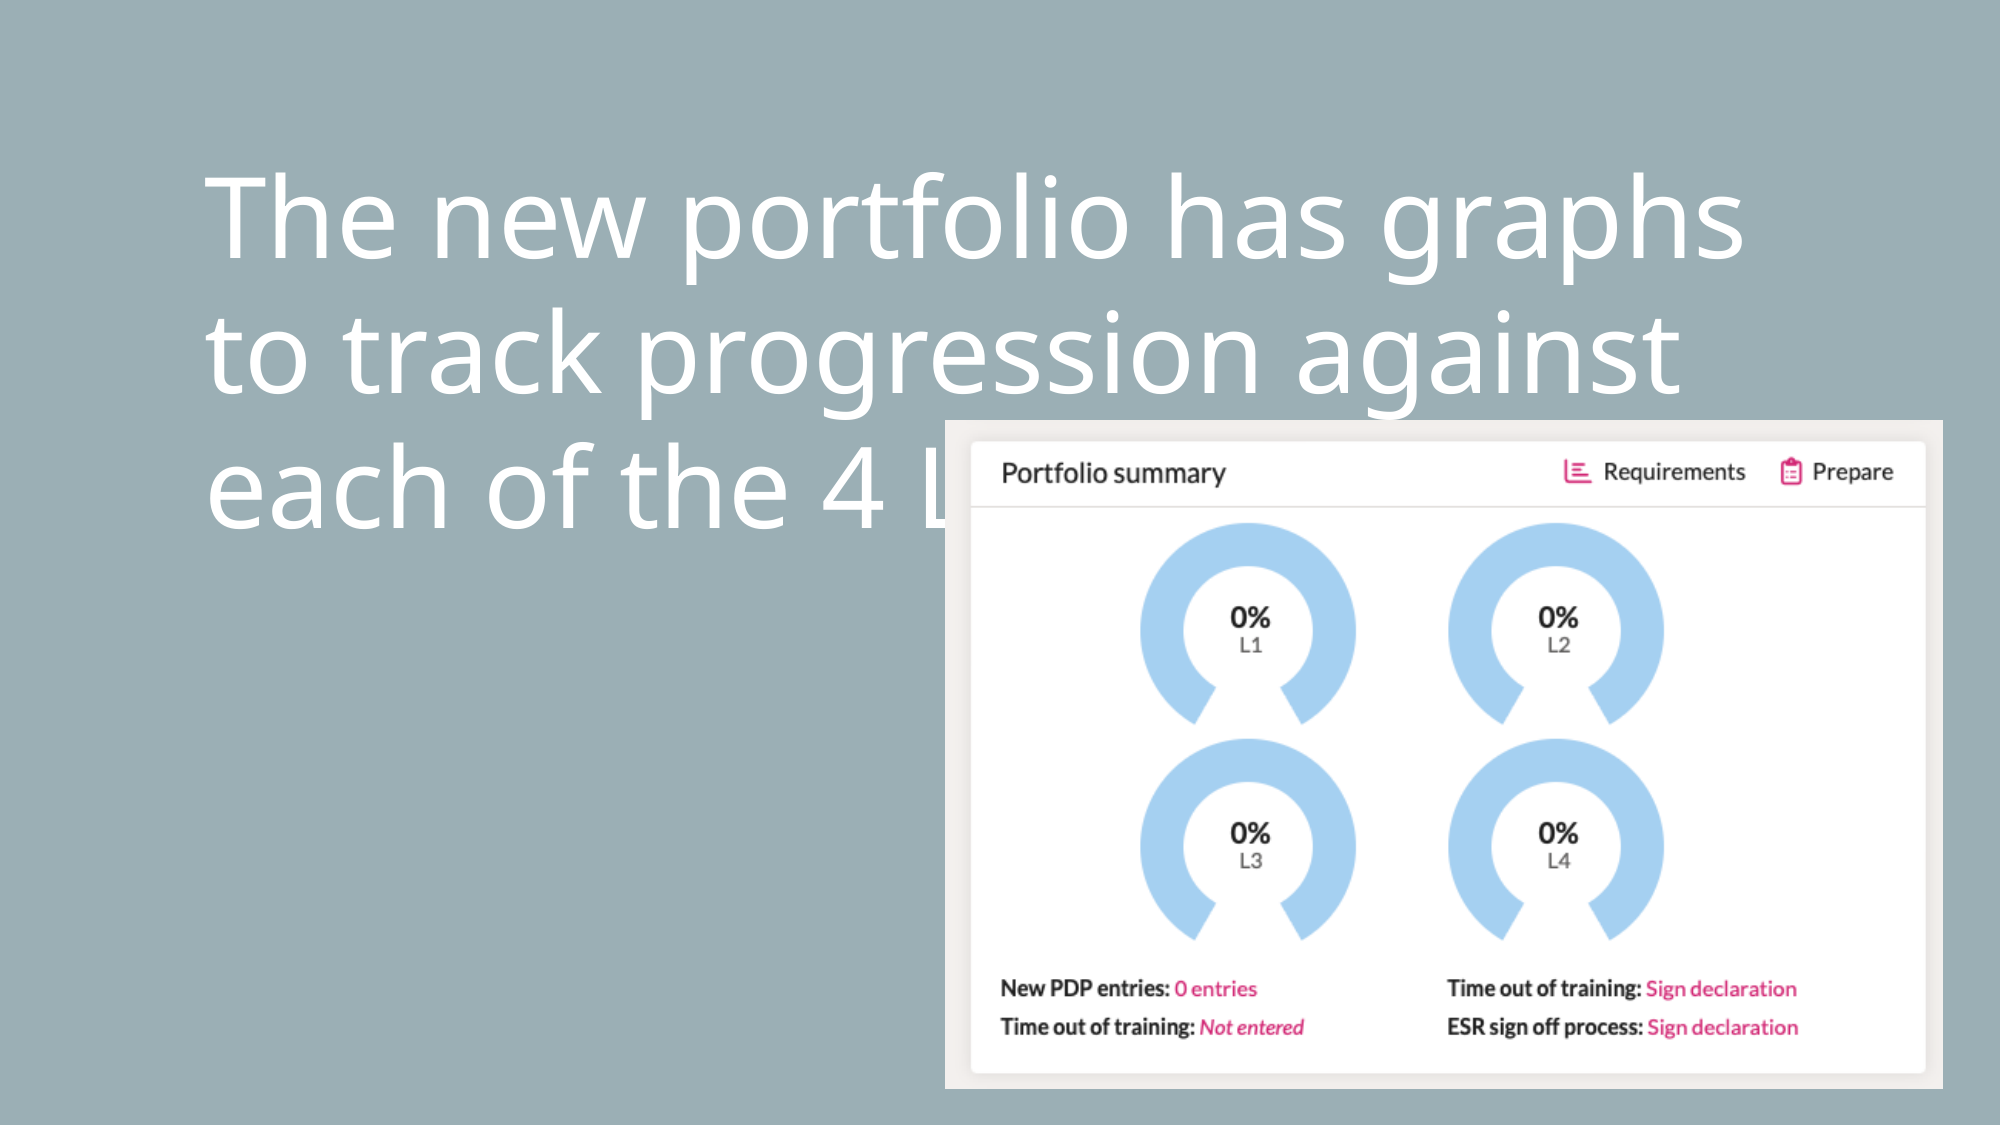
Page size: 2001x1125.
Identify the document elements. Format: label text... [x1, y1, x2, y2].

picture [945, 420, 1943, 1089]
text_box The new portfolio has graphs to track progression against each of the 4 Levels [189, 138, 1811, 559]
